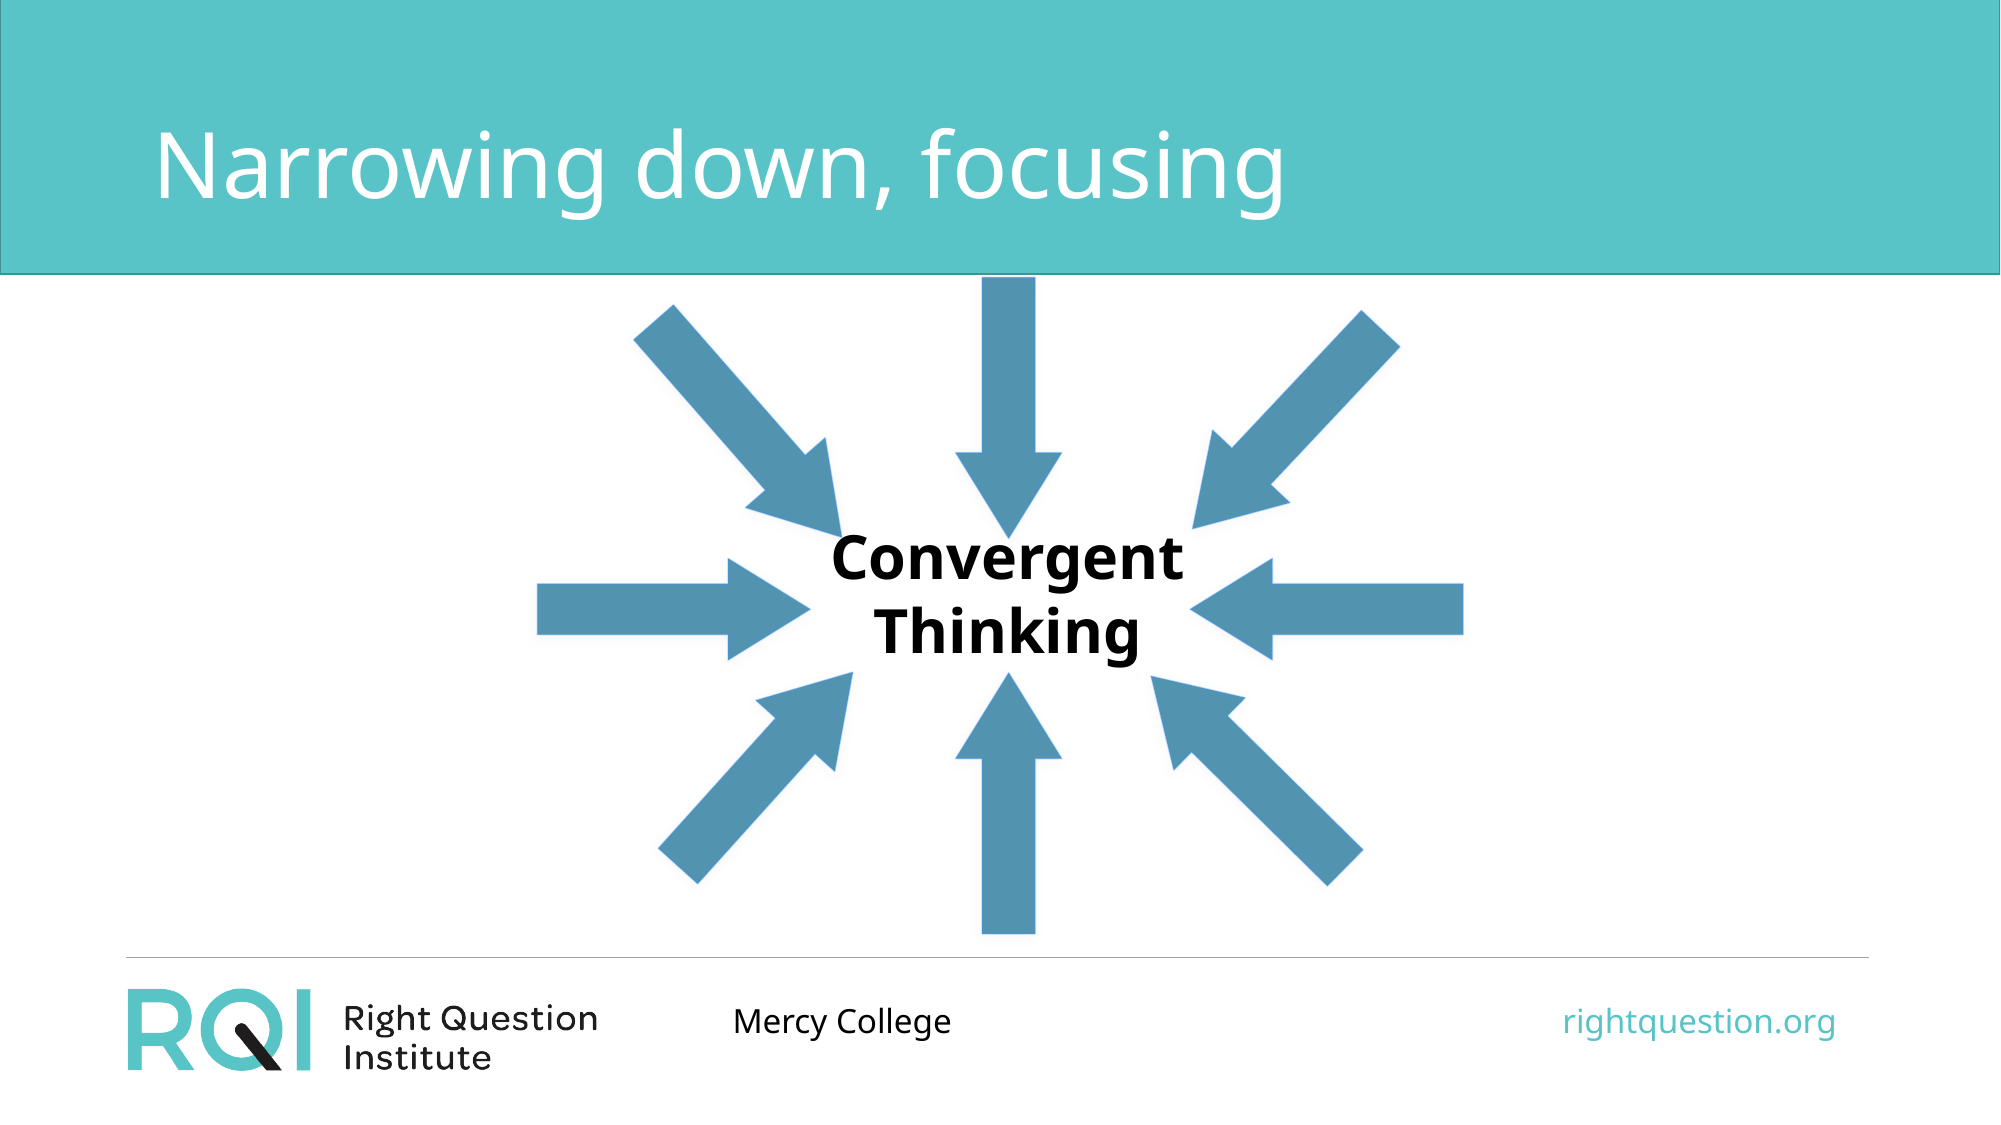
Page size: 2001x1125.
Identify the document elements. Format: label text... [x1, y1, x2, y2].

picture [126, 987, 598, 1072]
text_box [537, 277, 1464, 934]
title Narrowing down, focusing [137, 59, 1863, 278]
